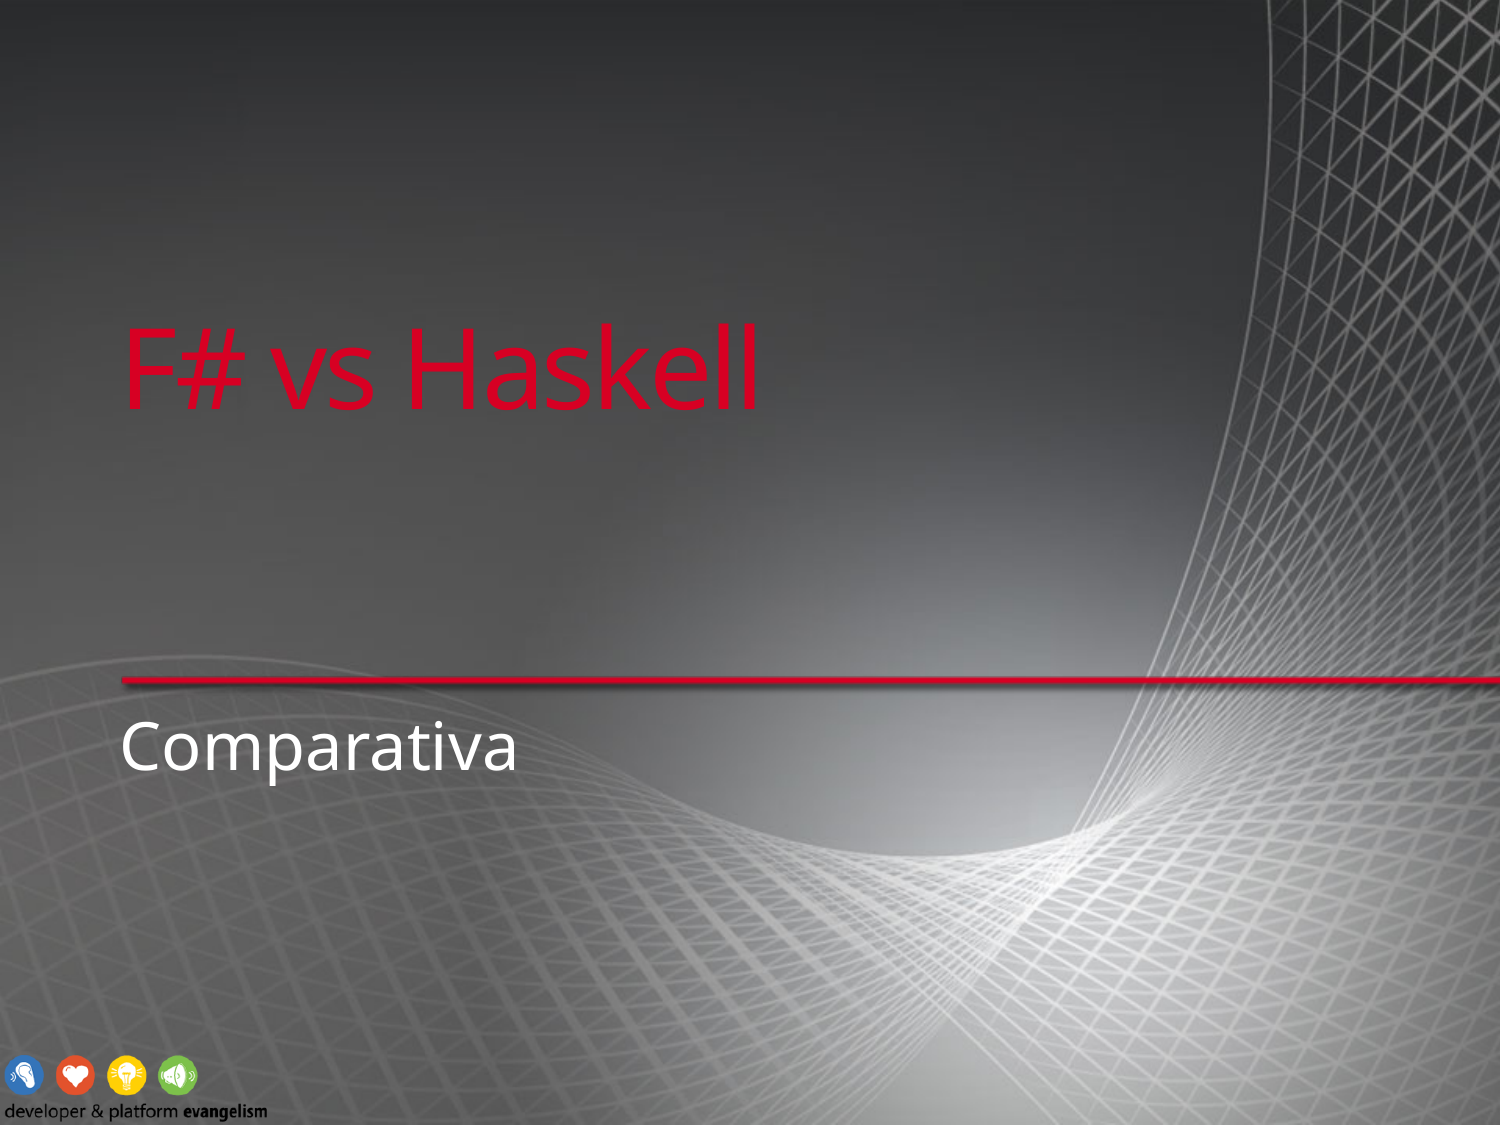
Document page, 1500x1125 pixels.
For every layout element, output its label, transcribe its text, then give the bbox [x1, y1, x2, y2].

title F# vs Haskell [119, 312, 1380, 563]
picture [0, 0, 1500, 1125]
subtitle Comparativa [119, 712, 1380, 789]
